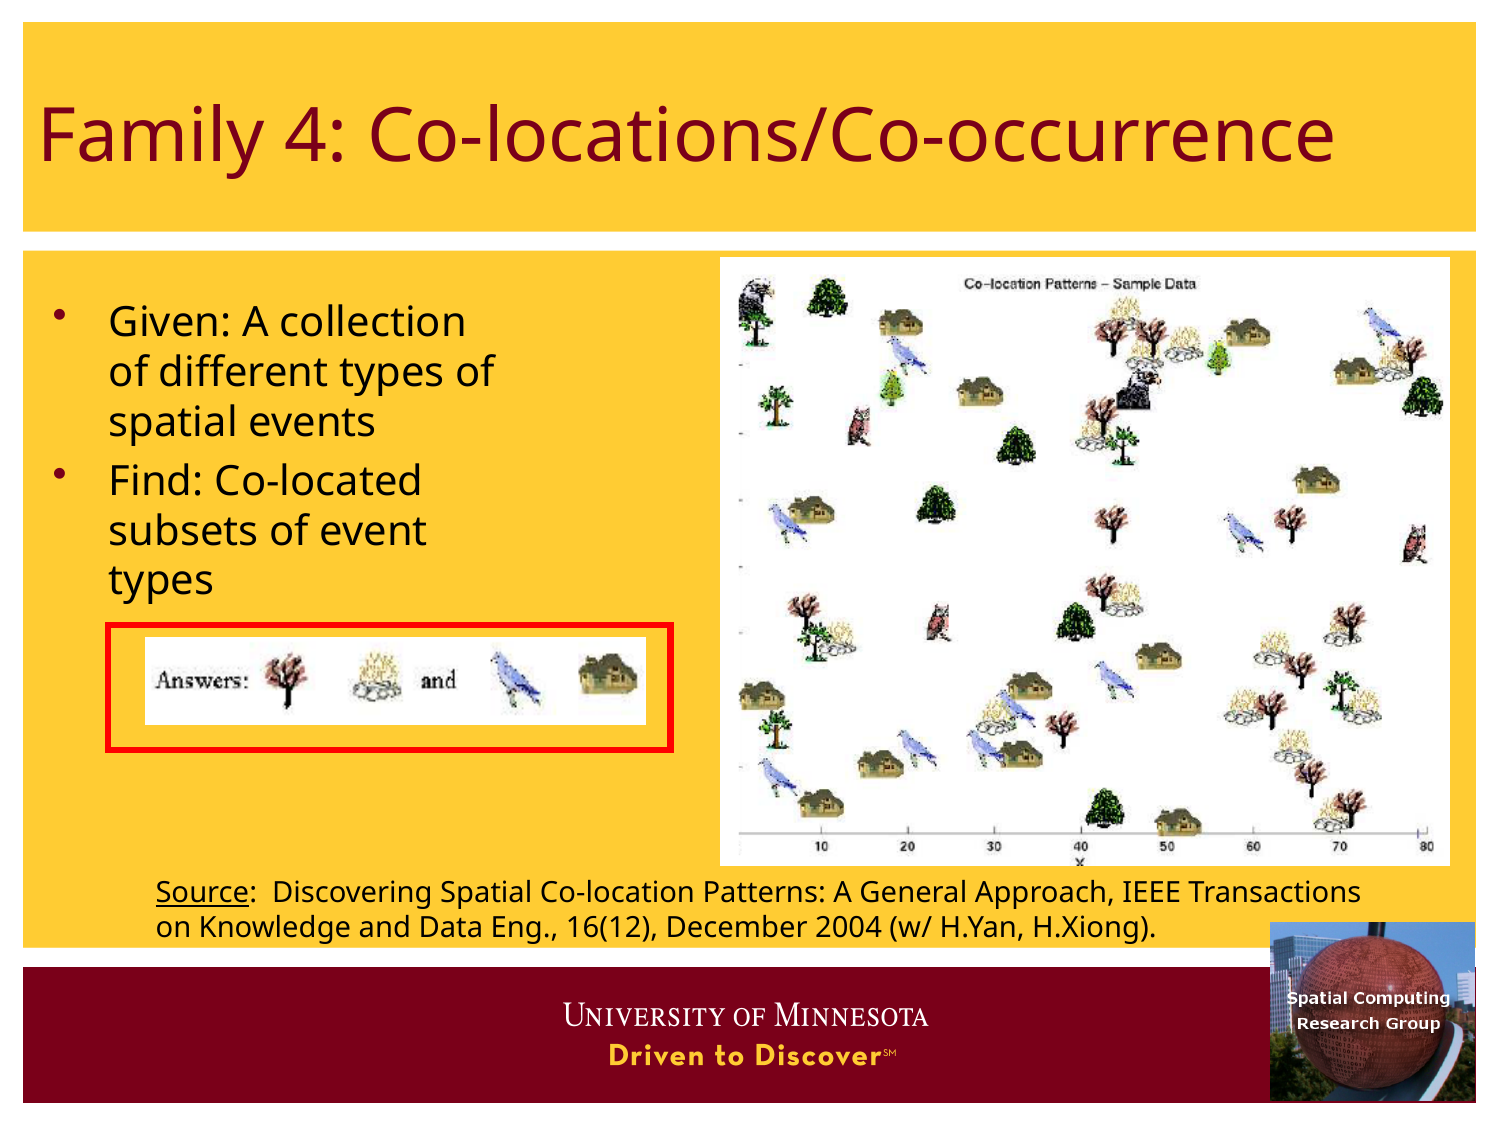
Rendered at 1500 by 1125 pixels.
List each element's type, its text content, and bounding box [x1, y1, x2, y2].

text_box Source: Discovering Spatial Co-location Patterns: A General Approach, IEEE Transactions on Knowledge and Data Eng., 16(12), December 2004 (w/ H.Yan, H.Xiong). [140, 865, 1385, 951]
picture [23, 22, 1476, 1103]
list Given: A collection of different types of spatial events Find: Co-located subsets of event types [37, 287, 524, 926]
text_box [108, 624, 671, 750]
title Family 4: Co-locations/Co-occurrence [22, 49, 1475, 213]
